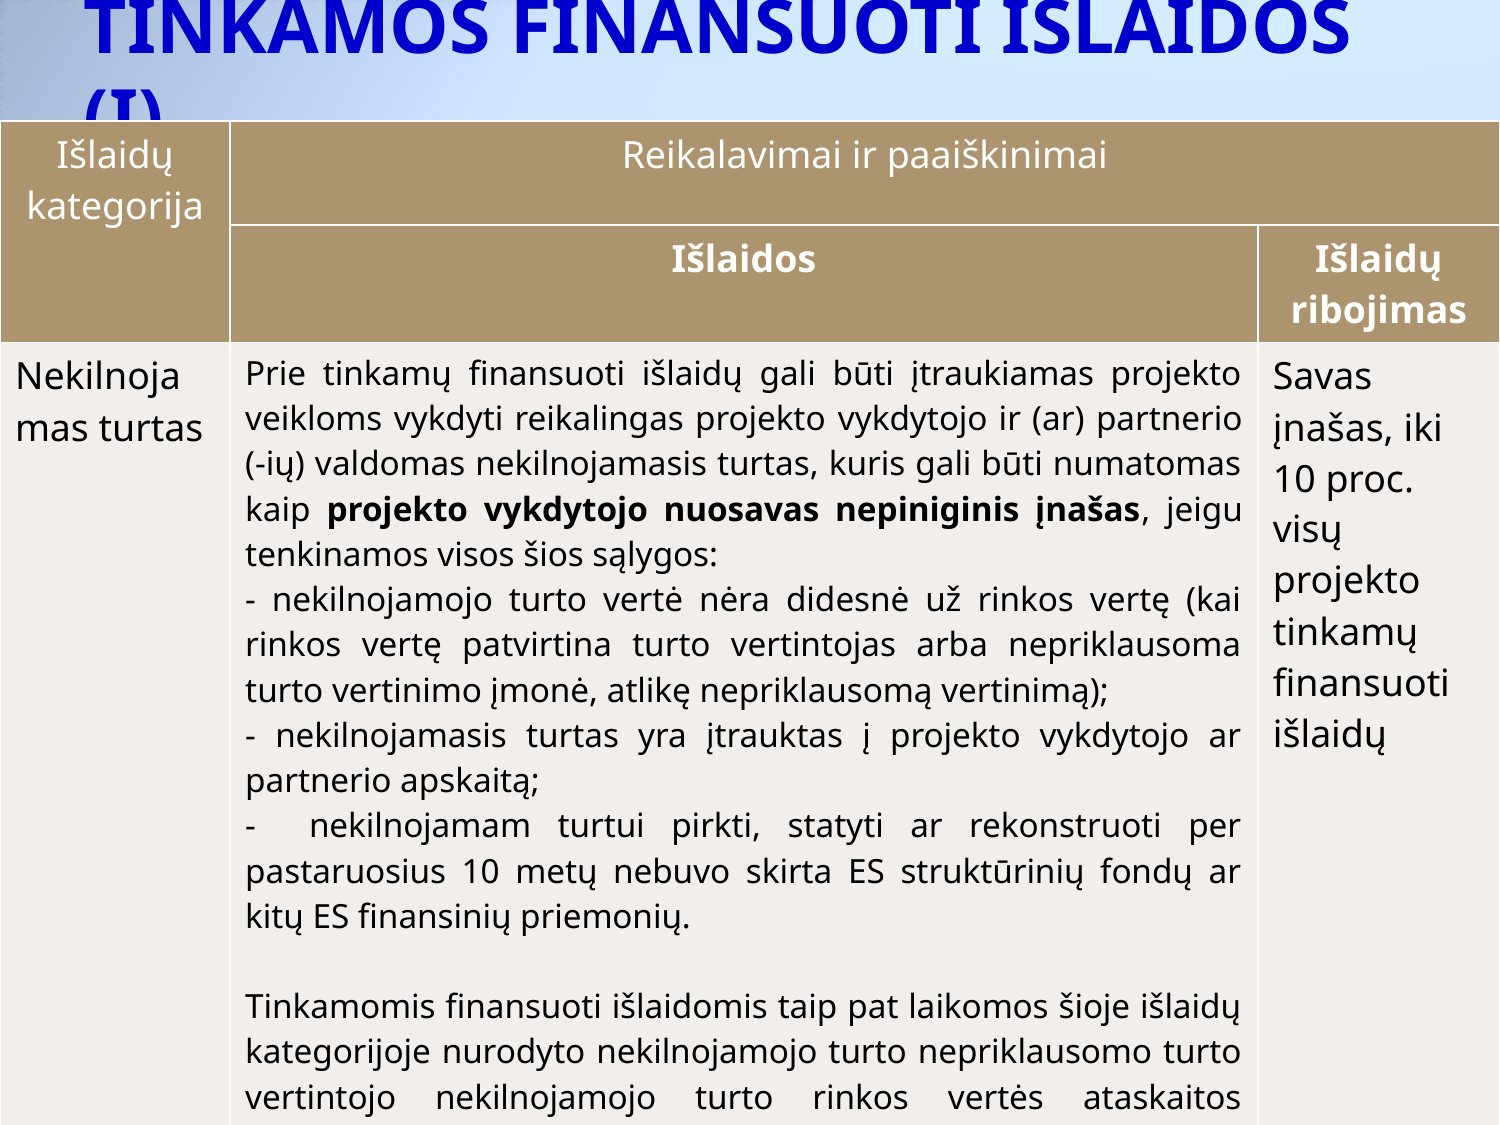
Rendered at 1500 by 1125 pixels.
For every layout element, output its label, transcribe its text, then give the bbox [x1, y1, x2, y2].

table_header Reikalavimai ir paaiškinimai [231, 122, 1499, 224]
table_cell Išlaidų ribojimas [1259, 226, 1499, 342]
table_header Išlaidų kategorija [1, 122, 229, 342]
picture [0, 0, 1500, 120]
table_cell Savas įnašas, iki 10 proc. visų projekto tinkamų finansuoti išlaidų [1259, 343, 1499, 1125]
table_cell Prie tinkamų finansuoti išlaidų gali būti įtraukiamas projekto veikloms vykdyti reikalingas projekto vykdytojo ir (ar) partnerio (-ių) valdomas nekilnojamasis turtas, kuris gali būti numatomas kaip projekto vykdytojo nuosavas nepiniginis įnašas, jeigu tenkinamos visos šios sąlygos: - nekilnojamojo turto vertė nėra didesnė už rinkos vertę (kai rinkos vertę patvirtina turto vertintojas arba nepriklausoma turto vertinimo įmonė, atlikę nepriklausomą vertinimą); - nekilnojamasis turtas yra įtrauktas į projekto vykdytojo ar partnerio apskaitą; - nekilnojamam turtui pirkti, statyti ar rekonstruoti per pastaruosius 10 metų nebuvo skirta ES struktūrinių fondų ar kitų ES finansinių priemonių. Tinkamomis finansuoti išlaidomis taip pat laikomos šioje išlaidų kategorijoje nurodyto nekilnojamojo turto nepriklausomo turto vertintojo nekilnojamojo turto rinkos vertės ataskaitos parengimo išlaidos. [231, 343, 1257, 1125]
title TINKAMOS FINANSUOTI IŠLAIDOS (I) [69, 15, 1420, 120]
table_cell Nekilnojamas turtas [1, 343, 229, 1125]
table_cell Išlaidos [231, 226, 1257, 342]
